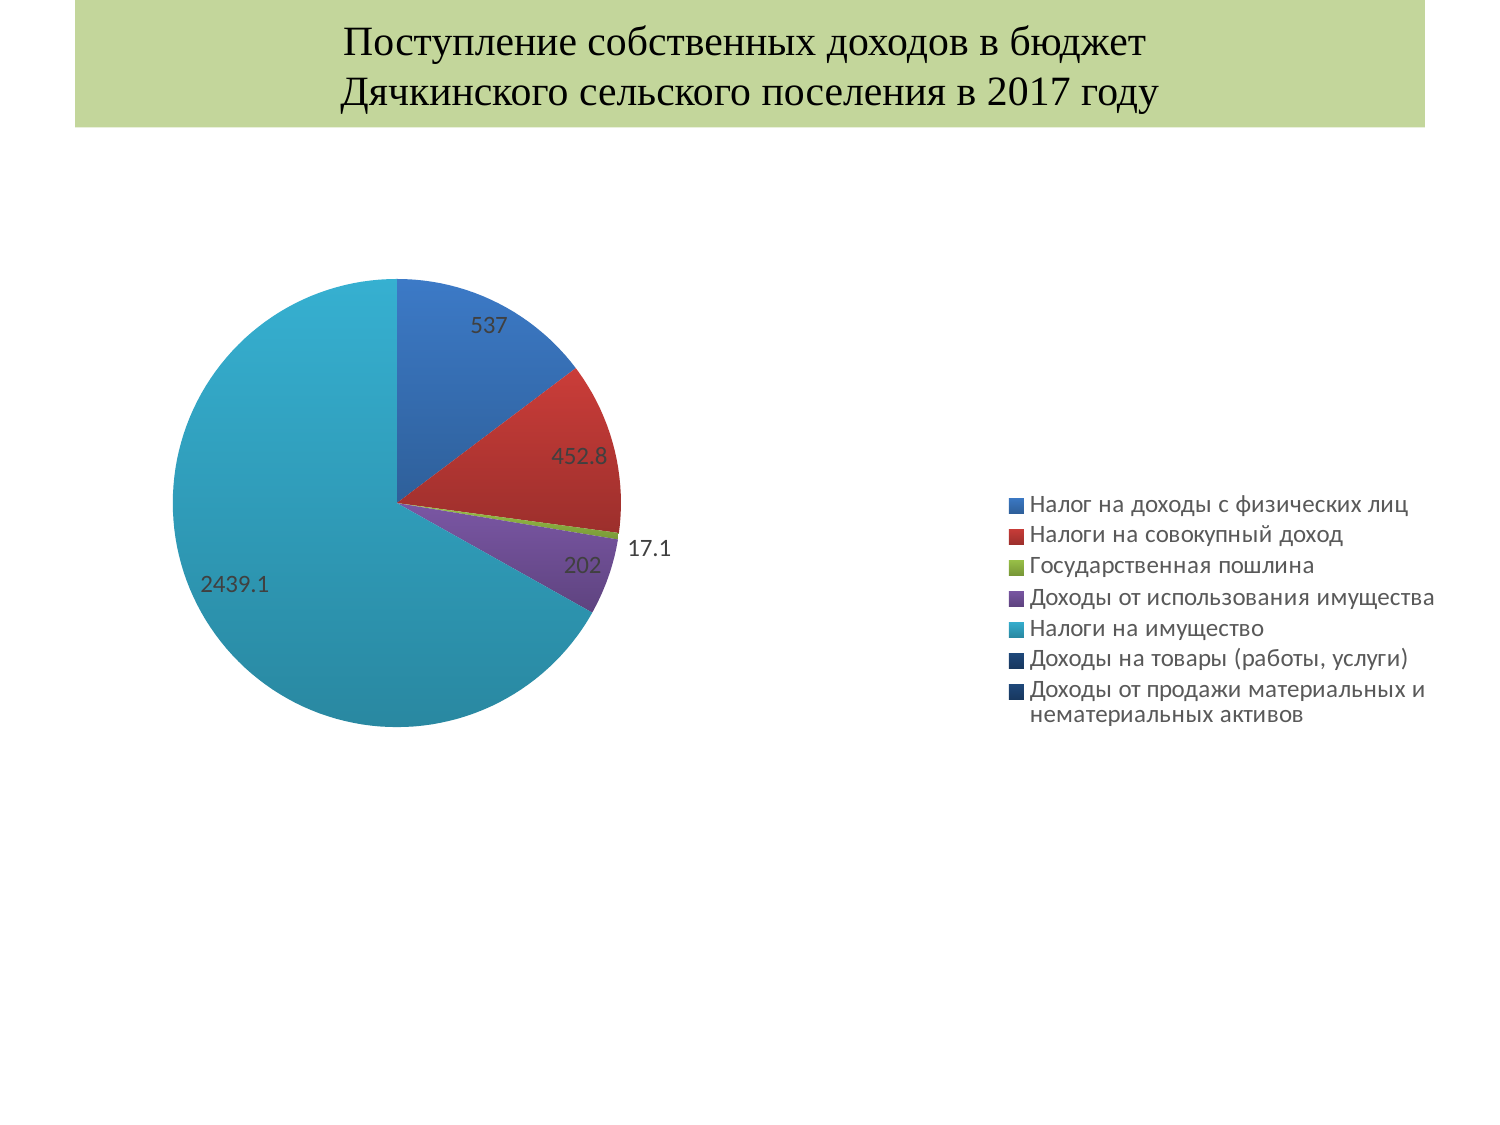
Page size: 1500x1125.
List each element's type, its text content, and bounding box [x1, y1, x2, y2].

chart [74, 127, 1458, 1096]
title Поступление собственных доходов в бюджет Дячкинского сельского поселения в 2017 году [75, 0, 1425, 126]
